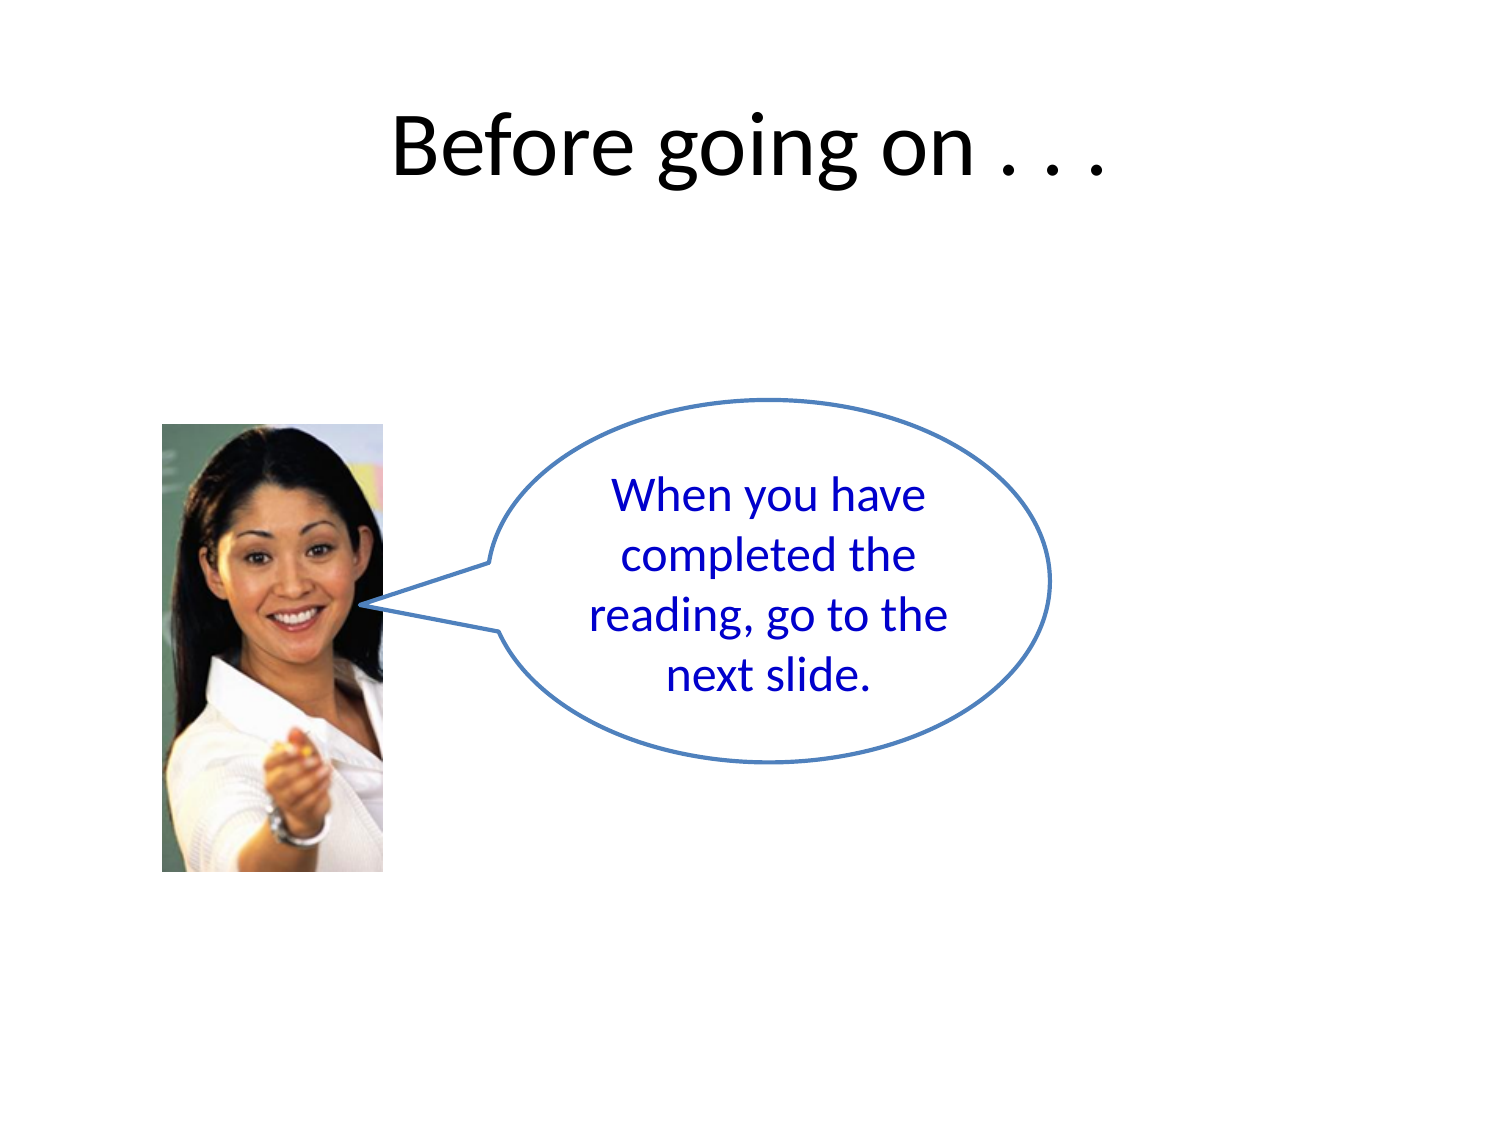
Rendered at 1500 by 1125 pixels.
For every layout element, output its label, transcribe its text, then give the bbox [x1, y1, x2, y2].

title Before going on . . . [75, 45, 1425, 233]
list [162, 424, 384, 873]
text_box When you have completed the reading, go to the next slide. [387, 397, 1053, 765]
